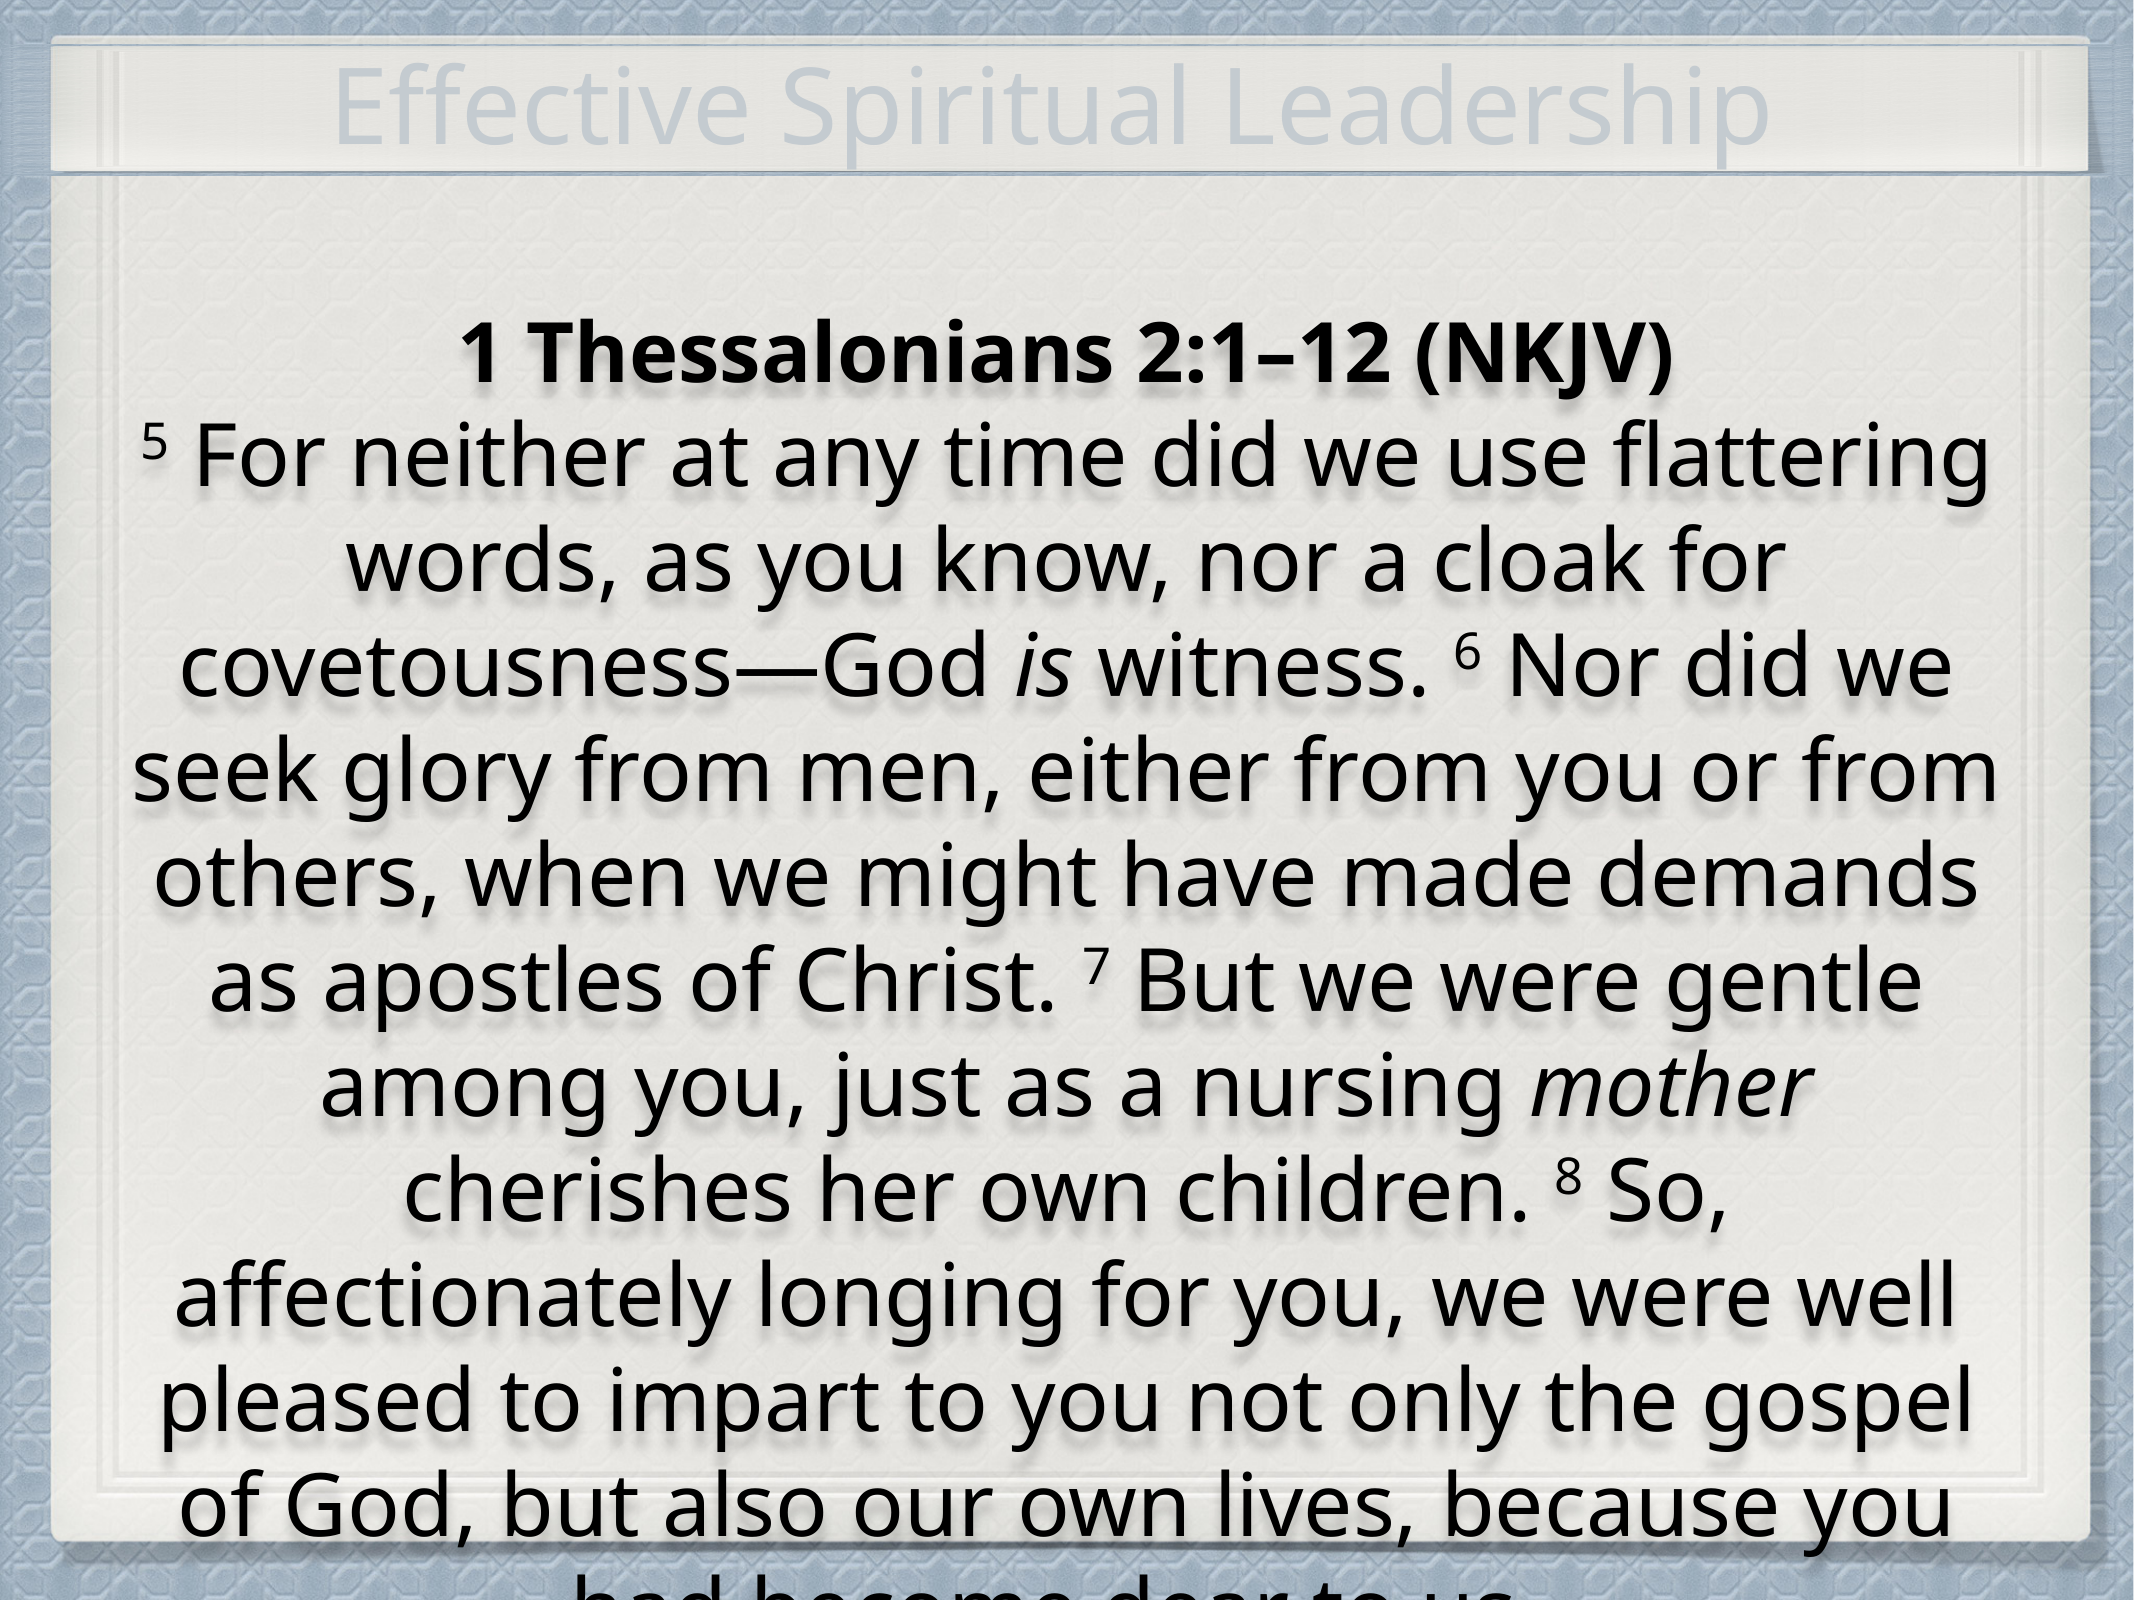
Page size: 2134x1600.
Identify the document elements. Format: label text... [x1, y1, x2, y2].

text_box 1 Thessalonians 2:1–12 (NKJV) 5 For neither at any time did we use flattering words, as you know, nor a cloak for covetousness—God is witness. 6 Nor did we seek glory from men, either from you or from others, when we might have made demands as apostles of Christ. 7 But we were gentle among you, just as a nursing mother cherishes her own children. 8 So, affectionately longing for you, we were well pleased to impart to you not only the gospel of God, but also our own lives, because you had become dear to us. [117, 290, 2016, 1600]
text_box Effective Spiritual Leadership [1, 44, 2132, 176]
picture [0, 0, 2134, 1600]
